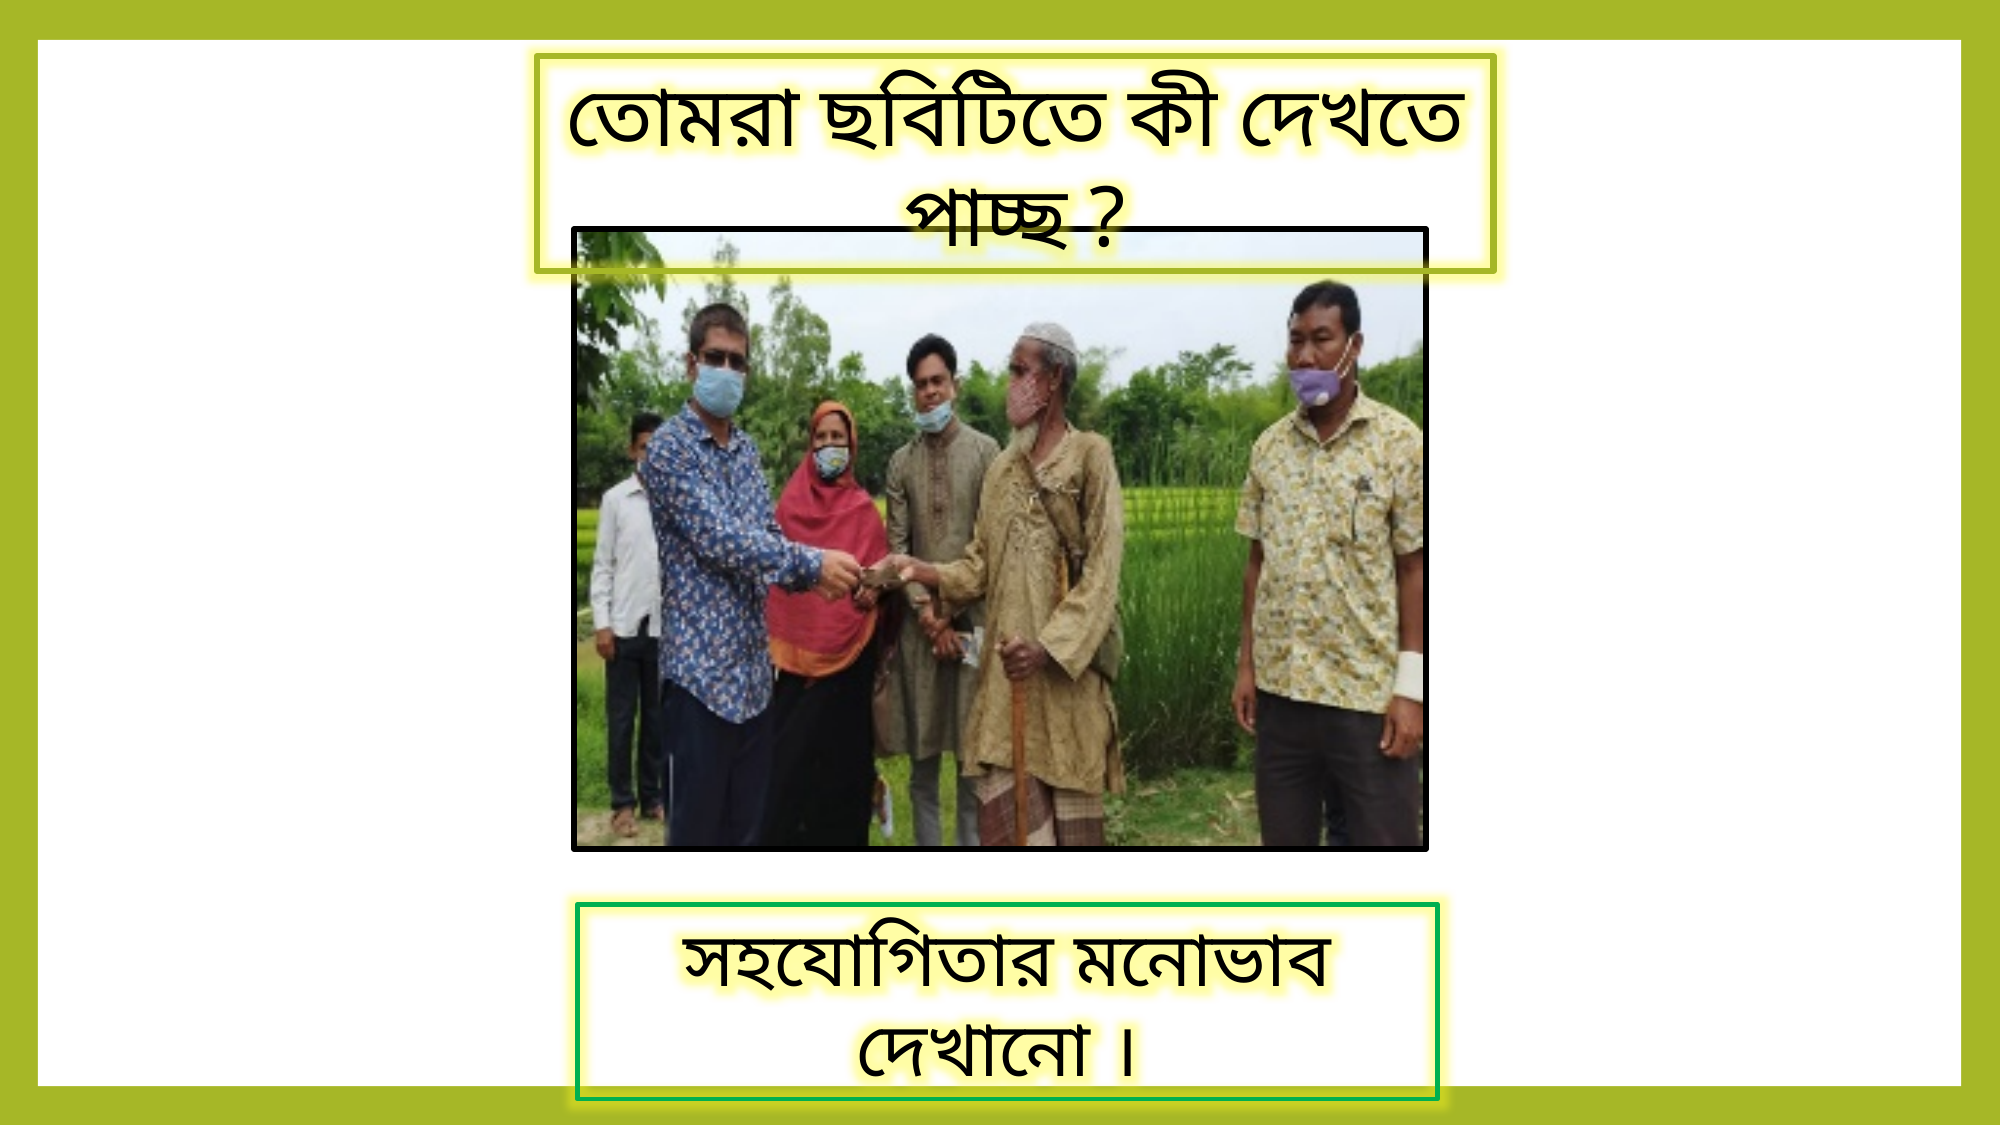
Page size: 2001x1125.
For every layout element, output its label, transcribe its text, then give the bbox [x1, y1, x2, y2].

text_box সহযোগিতার মনোভাব দেখানো । [577, 904, 1438, 1099]
text_box তোমরা ছবিটিতে কী দেখতে পাচ্ছ ? [536, 56, 1494, 271]
picture [576, 231, 1423, 847]
